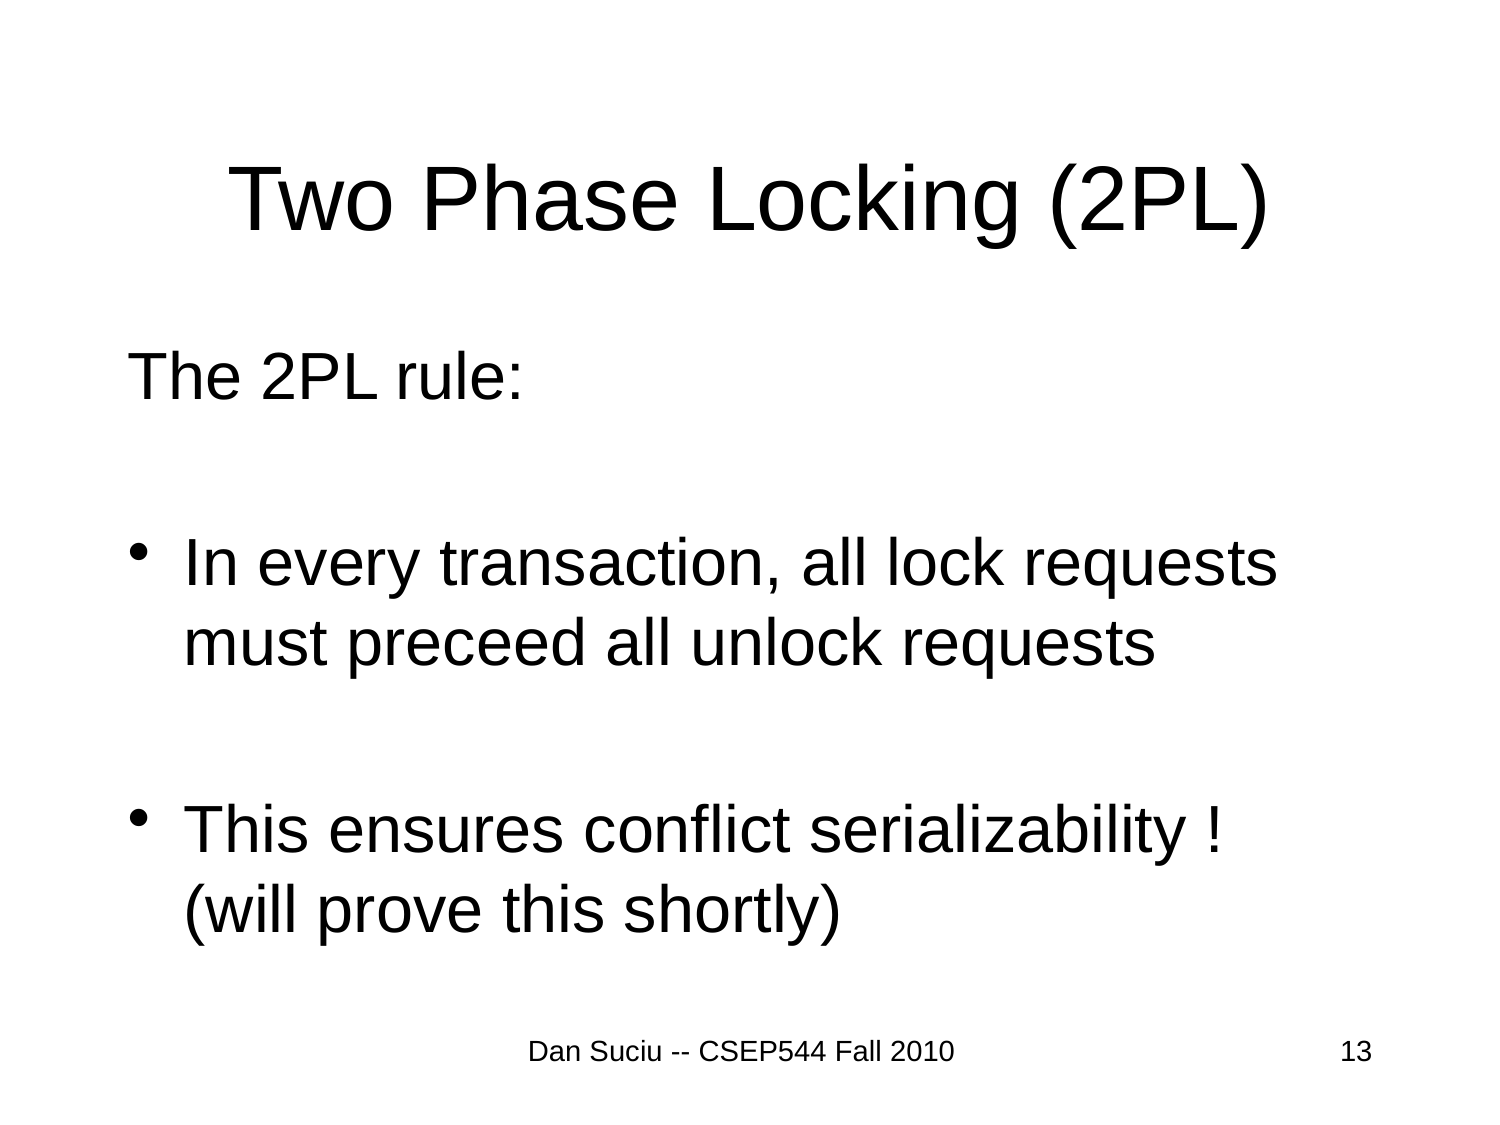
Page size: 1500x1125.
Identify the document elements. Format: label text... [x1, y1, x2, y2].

list The 2PL rule: In every transaction, all lock requests must preceed all unlock requests This ensures conflict serializability ! (will prove this shortly) [112, 324, 1388, 1001]
title Two Phase Locking (2PL) [112, 99, 1388, 288]
slide_number 13 [1074, 1024, 1388, 1101]
footer Dan Suciu -- CSEP544 Fall 2010 [512, 1024, 988, 1101]
